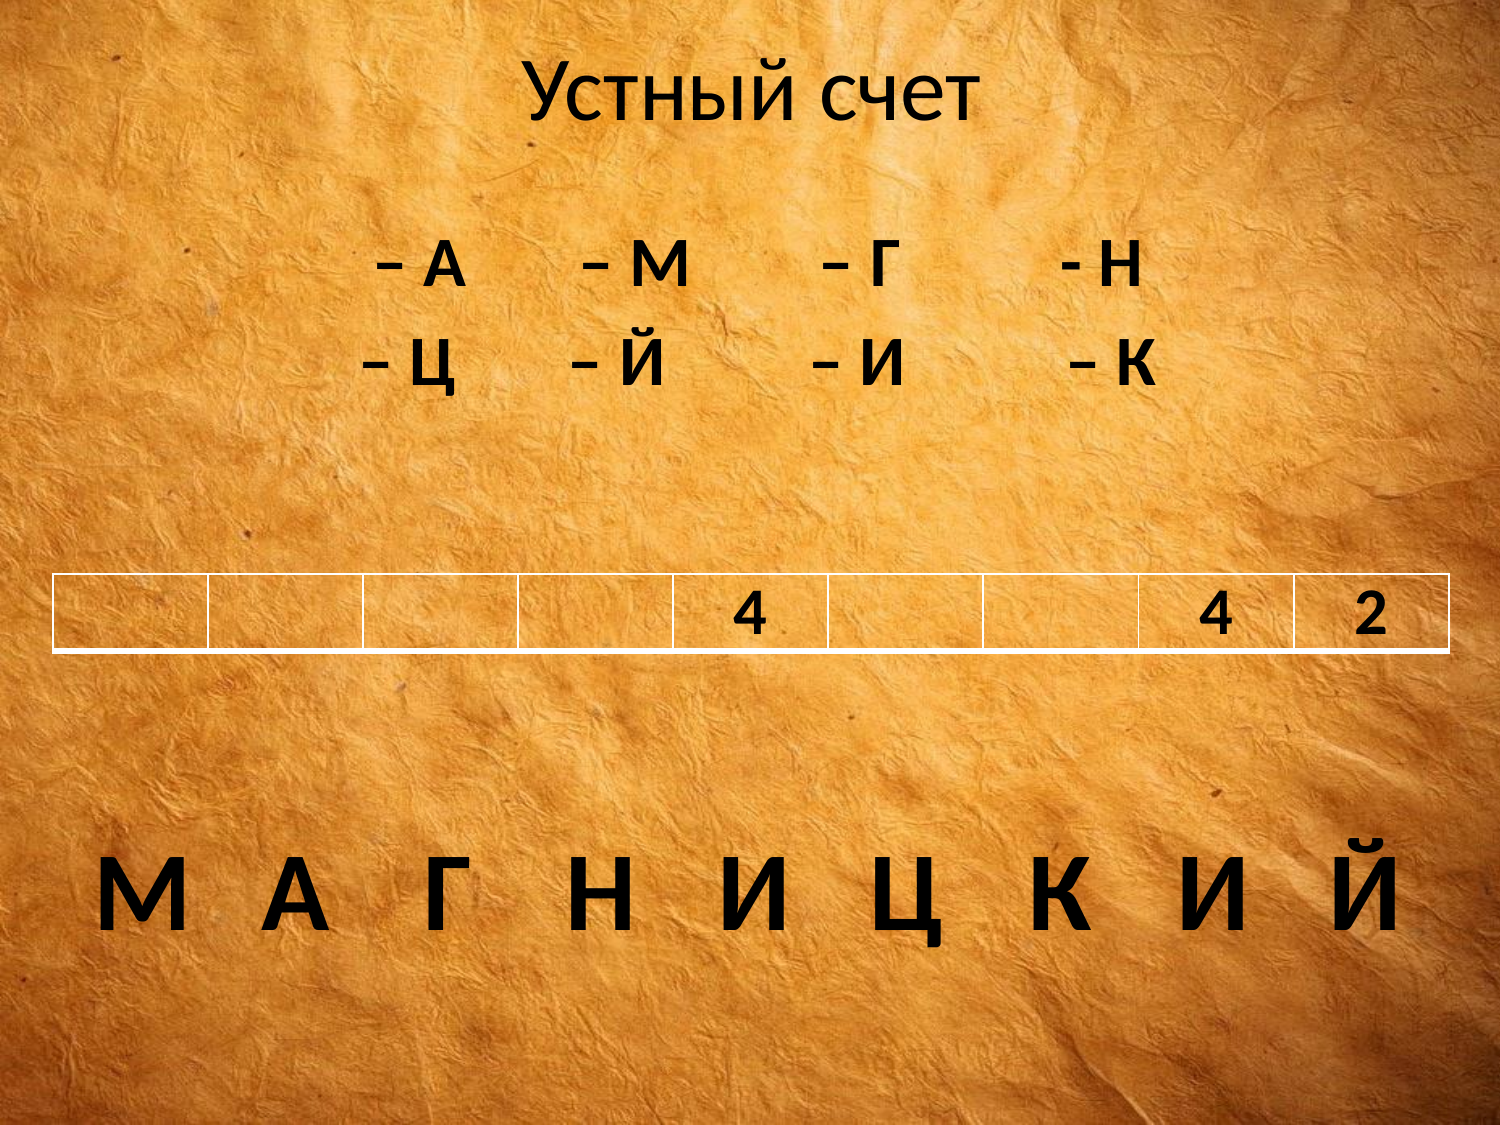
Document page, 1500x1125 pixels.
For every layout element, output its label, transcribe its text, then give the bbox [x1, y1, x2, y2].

text_box М А Г Н И Ц К И Й [51, 810, 1457, 1007]
title Устный счет [76, 19, 1427, 149]
picture [0, 0, 1500, 1125]
